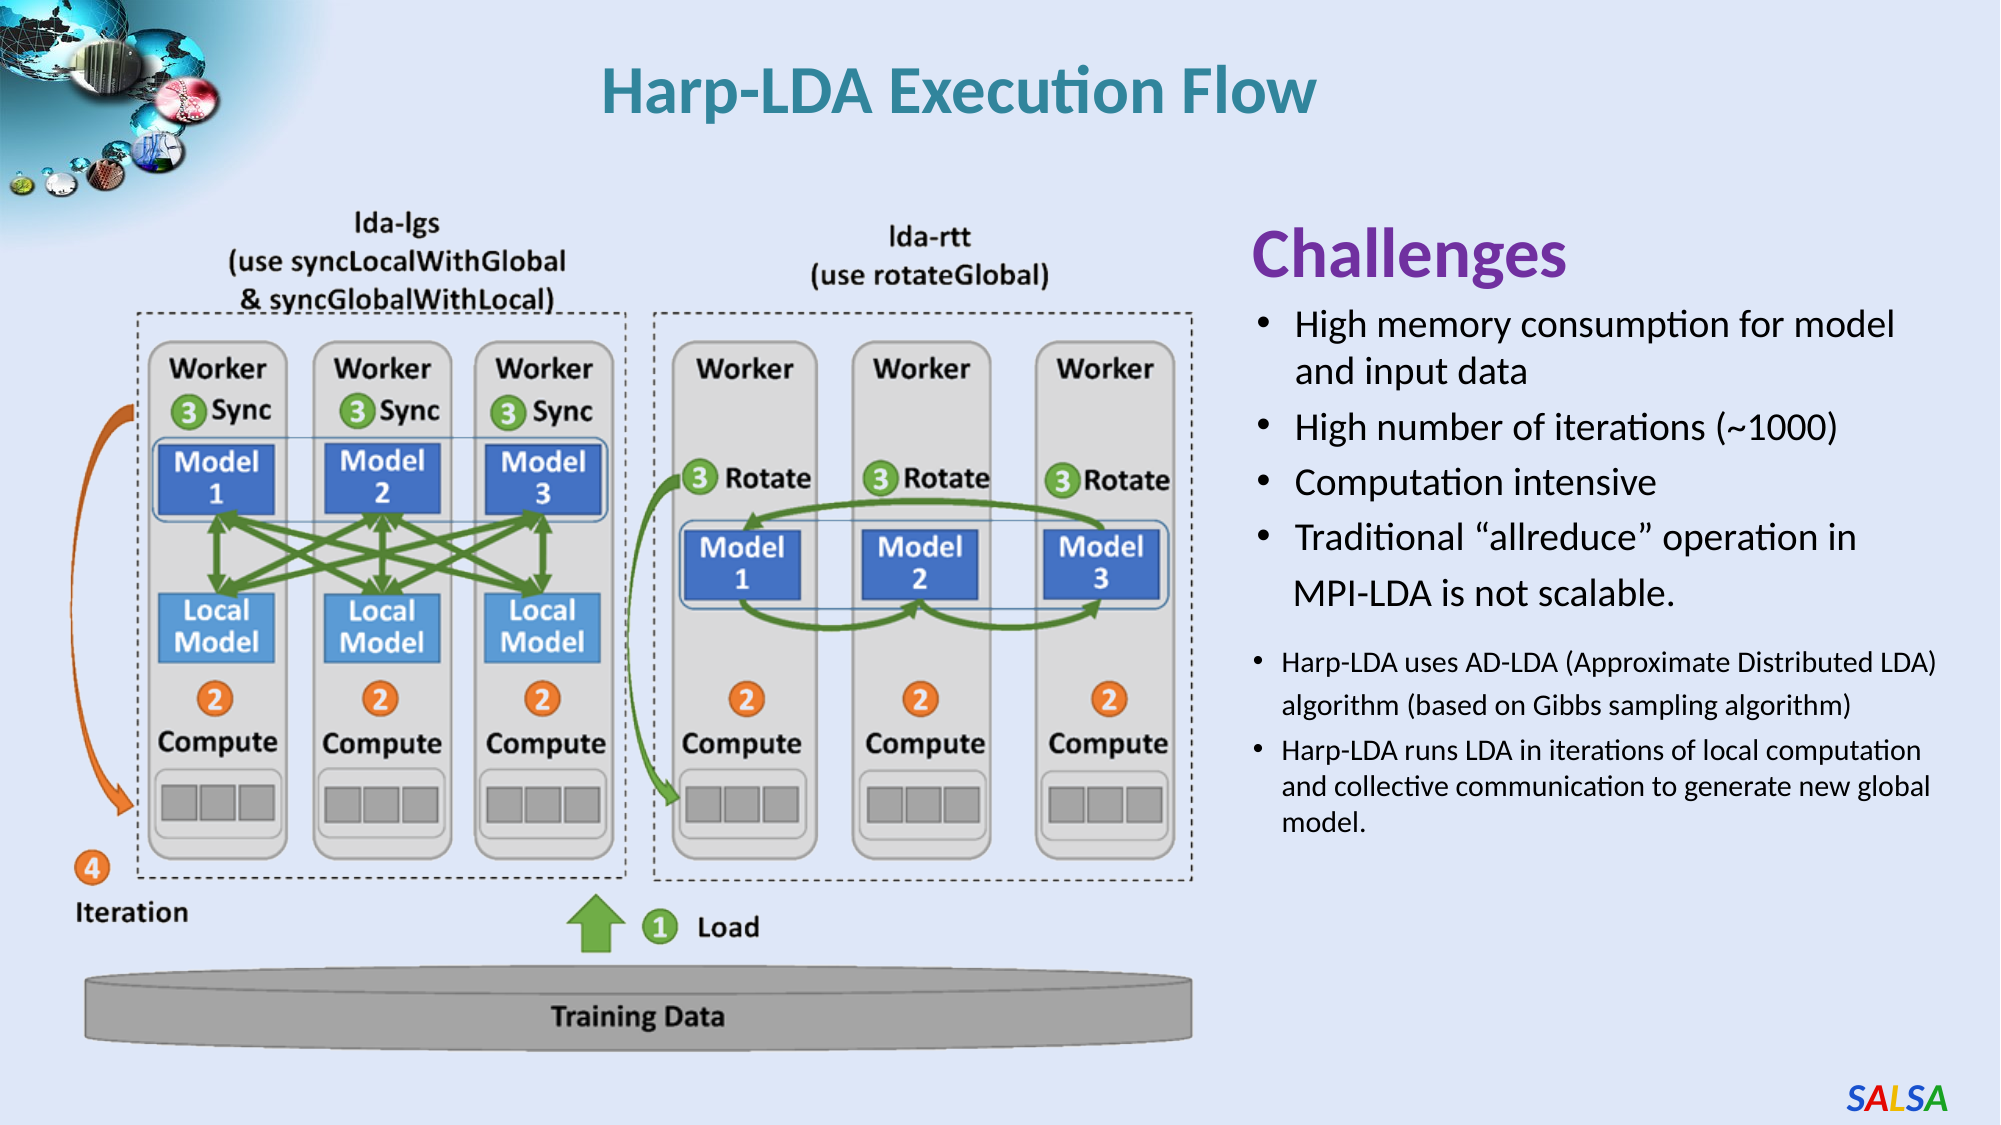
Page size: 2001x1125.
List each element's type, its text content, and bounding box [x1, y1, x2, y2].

list High memory consumption for model and input data High number of iterations (~1000) Computation intensive Traditional “allreduce” operation in MPI-LDA is not scalable. [1241, 290, 1929, 561]
title Harp-LDA Execution Flow [405, 46, 1515, 135]
text_box Harp-LDA uses AD-LDA (Approximate Distributed LDA) algorithm (based on Gibbs sampling algorithm) Harp-LDA runs LDA in iterations of local computation and collective communication to generate new global model. [1237, 613, 1959, 871]
picture [0, 0, 1208, 1054]
text_box Challenges [1237, 155, 1652, 343]
